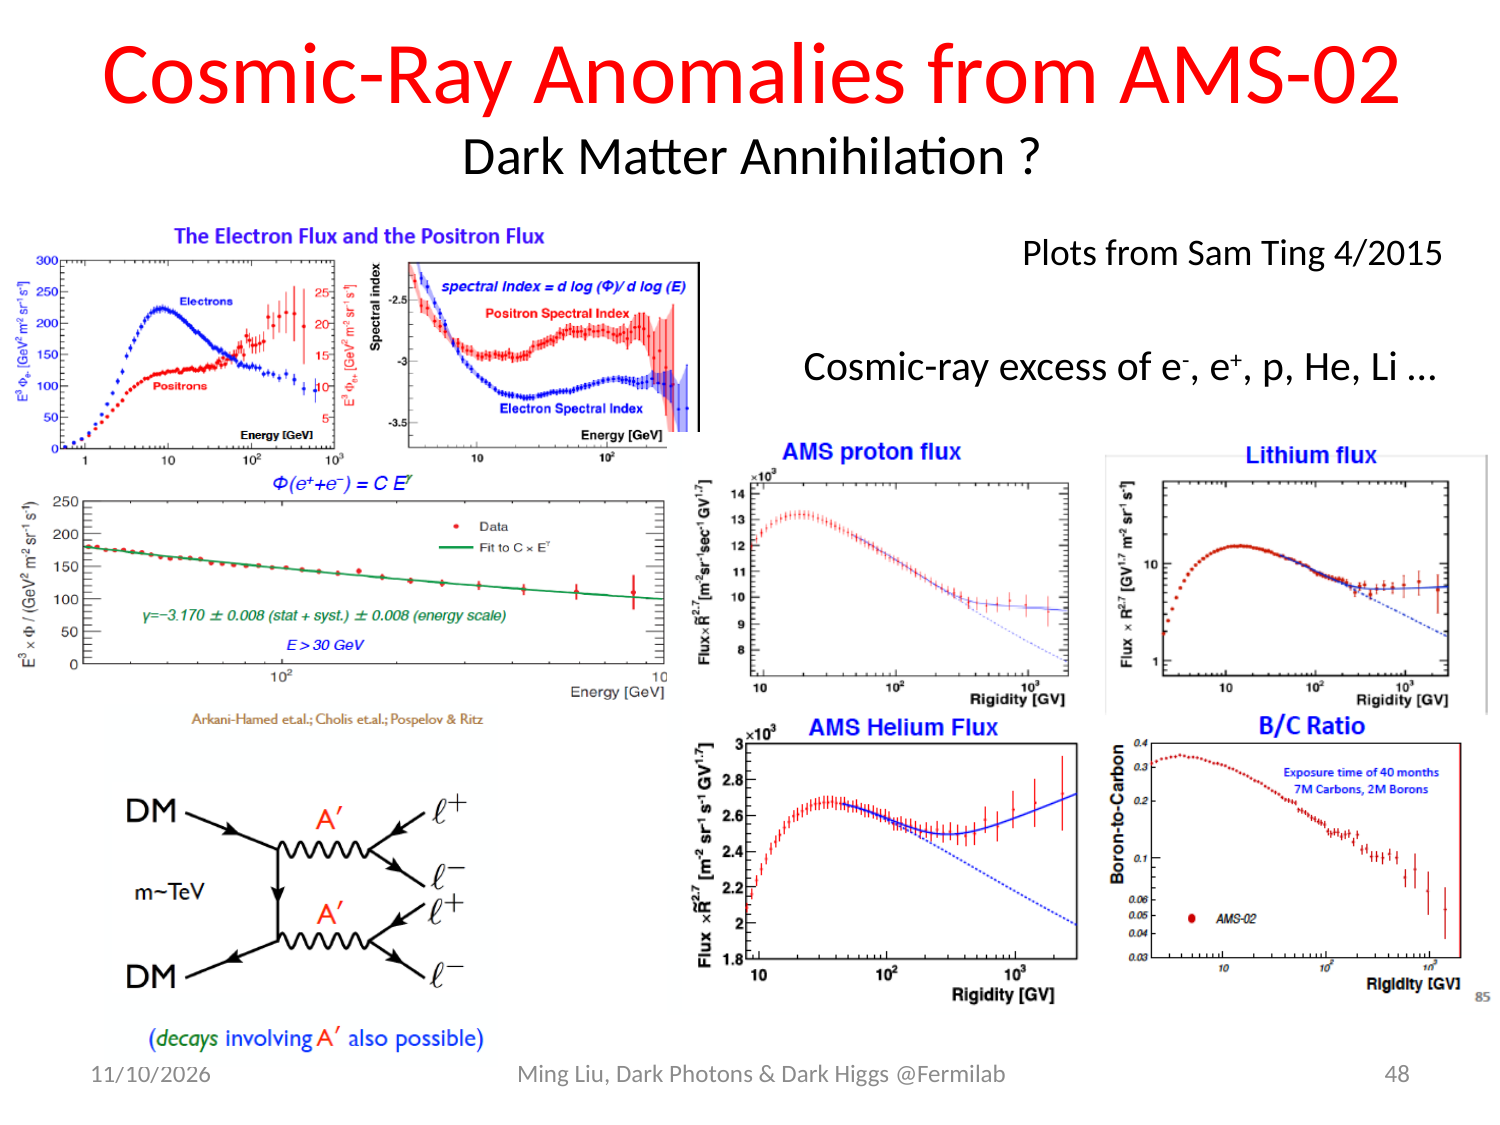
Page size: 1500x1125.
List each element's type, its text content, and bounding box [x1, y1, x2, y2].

text_box Cosmic-ray excess of e-, e+, p, He, Li … [789, 331, 1461, 397]
picture [0, 216, 1500, 1067]
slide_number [75, 1042, 425, 1103]
title Cosmic-Ray Anomalies from AMS-02 Dark Matter Annihilation ? [78, 6, 1428, 195]
footer Ming Liu, Dark Photons & Dark Higgs @Fermilab [461, 1042, 1063, 1103]
text_box Plots from Sam Ting 4/2015 [1007, 220, 1459, 280]
slide_number 48 [1074, 1042, 1425, 1103]
